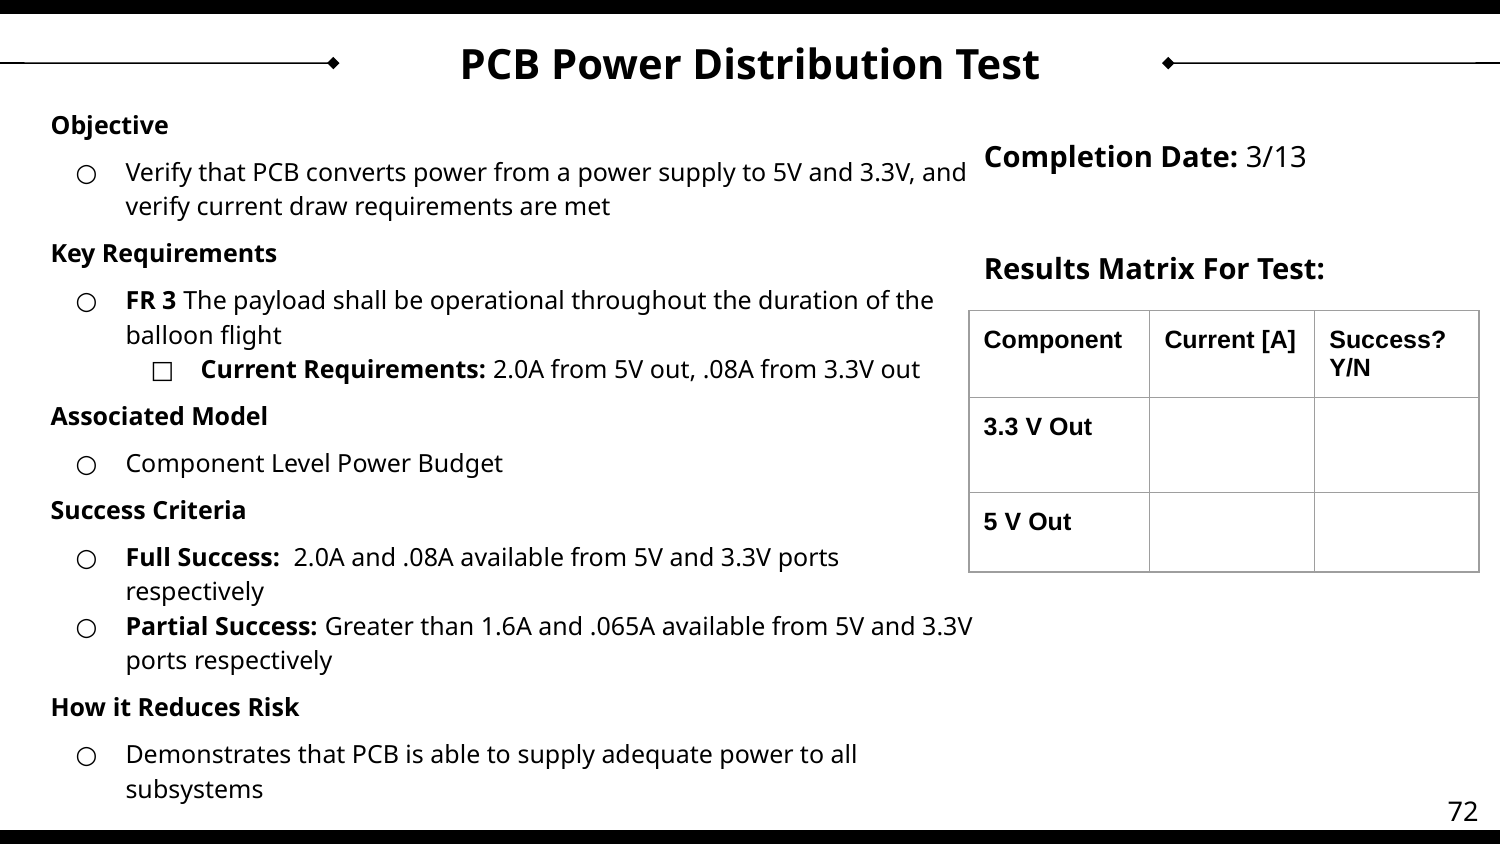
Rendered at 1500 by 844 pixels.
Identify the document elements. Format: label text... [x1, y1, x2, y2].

table_cell 5 V Out [970, 493, 1149, 571]
table_header Current [A] [1150, 311, 1314, 397]
text_box Completion Date: 3/13 [968, 122, 1338, 198]
slide_number 72 [1403, 779, 1494, 844]
table_cell [1150, 398, 1314, 492]
table_cell [1150, 493, 1314, 571]
table_header Component [970, 311, 1149, 397]
text_box Results Matrix For Test: [968, 235, 1404, 309]
table_cell [1315, 493, 1478, 571]
title PCB Power Distribution Test [332, 25, 1168, 101]
list Objective Verify that PCB converts power from a power supply to 5V and 3.3V, and verify current draw requirements are met Key Requirements FR 3 The payload shall be operational throughout the duration of the balloon flight Current Requirements: 2.0A from 5V out, .08A from 3.3V out Associated Model Component Level Power Budget Success Criteria Full Success: 2.0A and .08A available from 5V and 3.3V ports respectively Partial Success: Greater than 1.6A and .065A available from 5V and 3.3V ports respectively How it Reduces Risk Demonstrates that PCB is able to supply adequate power to all subsystems [35, 90, 993, 742]
table_cell 3.3 V Out [970, 398, 1149, 492]
table_header Success? Y/N [1315, 311, 1478, 397]
text_box [0, 0, 1500, 12]
table_cell [1315, 398, 1478, 492]
